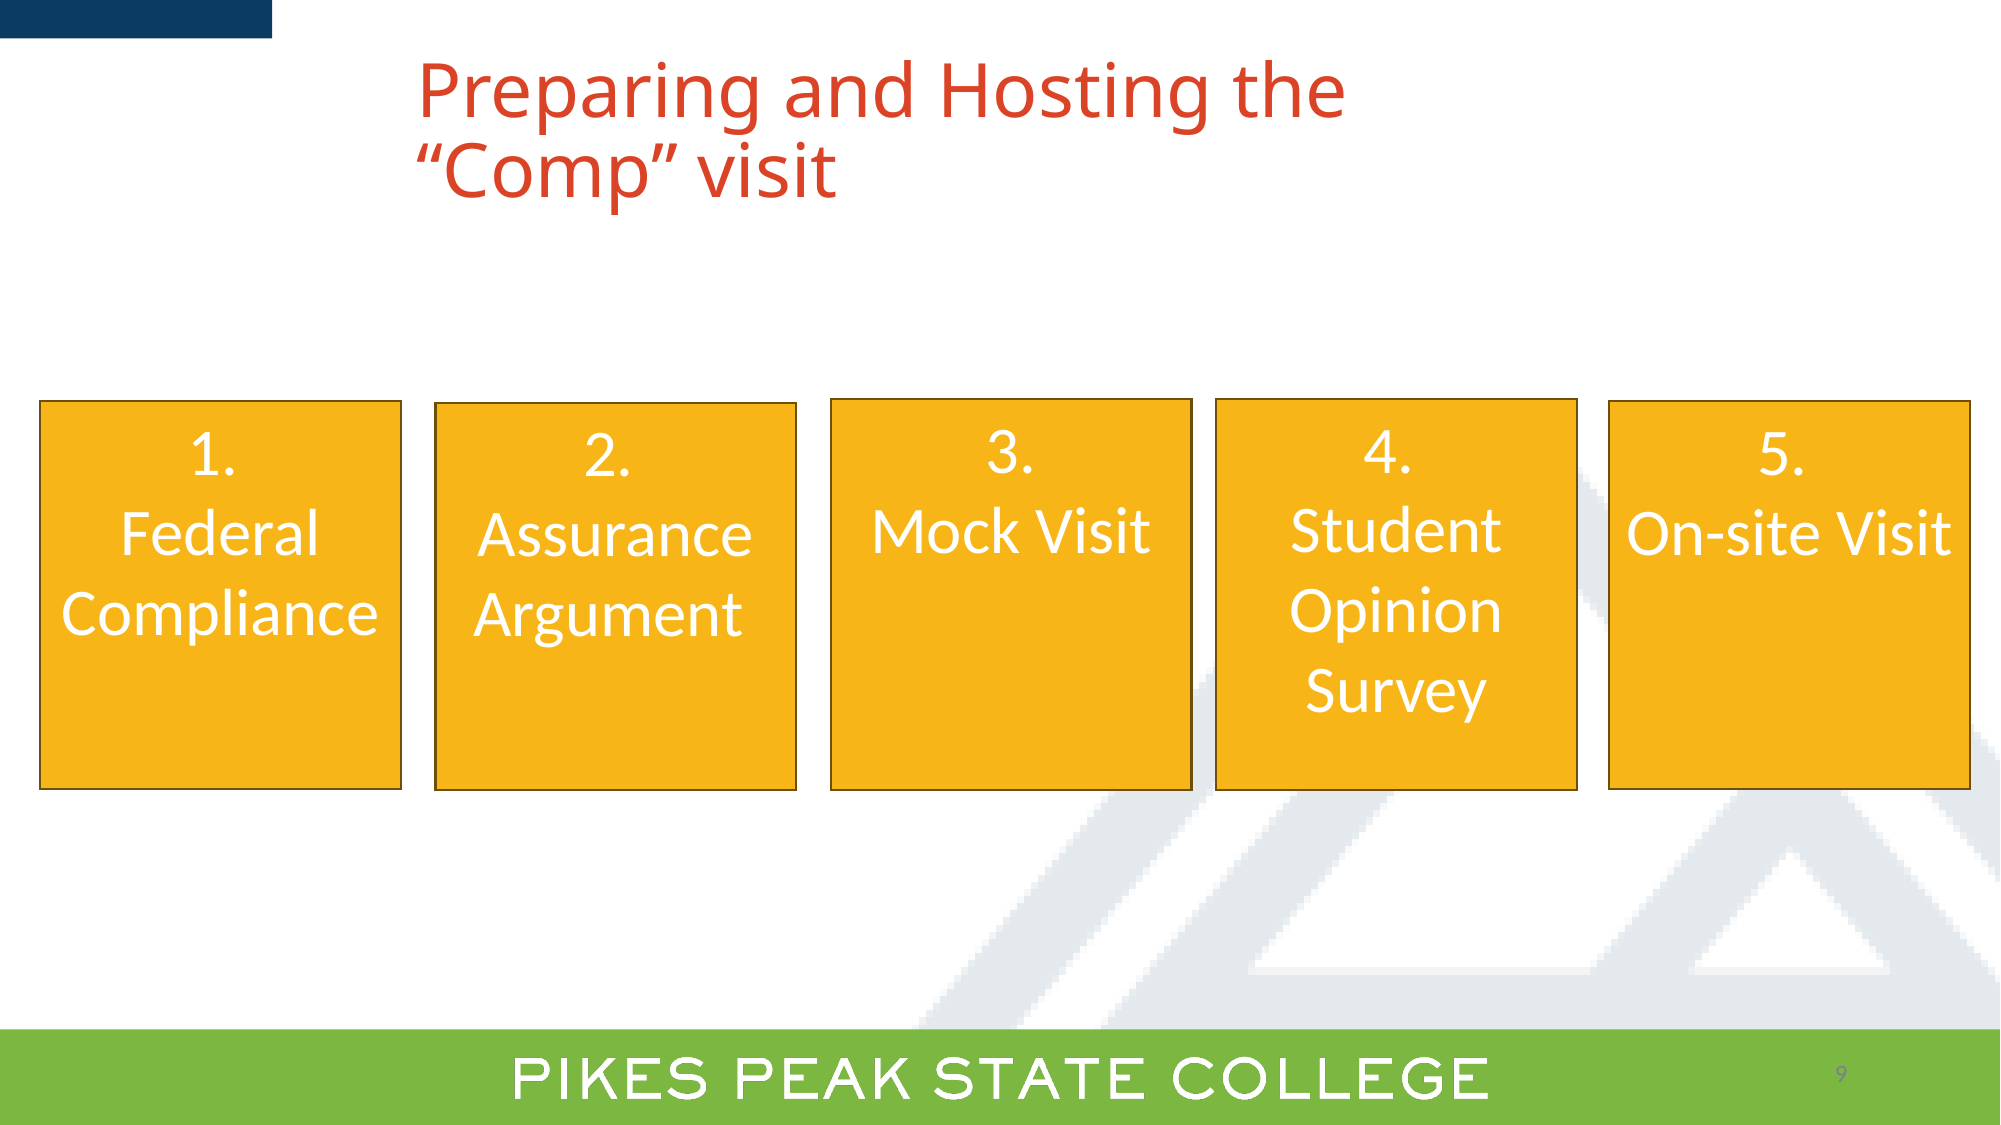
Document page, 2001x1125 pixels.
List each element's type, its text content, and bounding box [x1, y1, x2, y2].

text_box 3. Mock Visit [830, 398, 1193, 791]
footer [662, 1042, 1338, 1103]
text_box 2. Assurance Argument [434, 402, 797, 791]
slide_number 9 [1412, 1042, 1863, 1103]
text_box 1. Federal Compliance [39, 400, 402, 790]
title Preparing and Hosting the “Comp” visit [401, 24, 1644, 242]
text_box 4. Student Opinion Survey [1215, 398, 1578, 791]
text_box 5. On-site Visit [1608, 400, 1971, 790]
